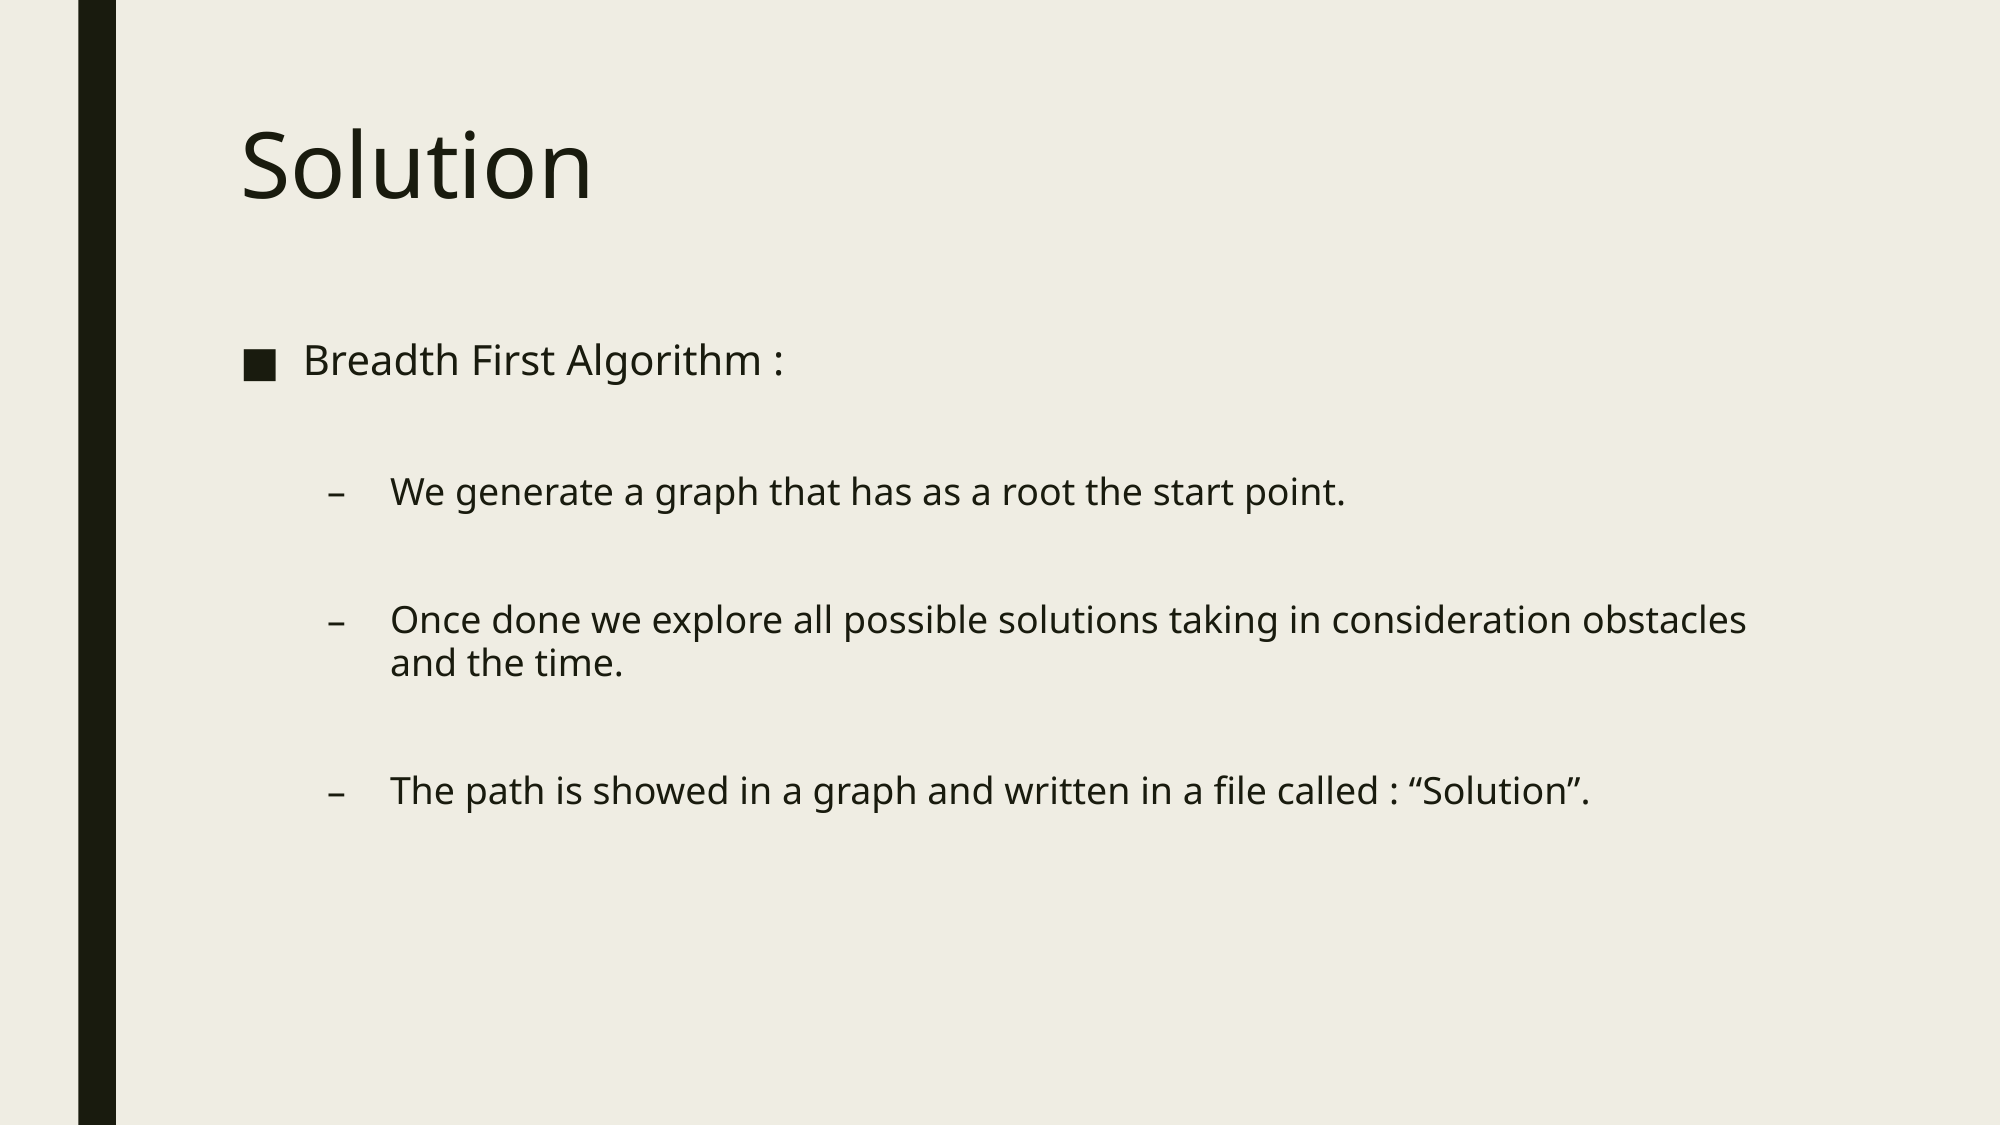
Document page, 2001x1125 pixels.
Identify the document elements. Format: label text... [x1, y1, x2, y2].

title Solution [225, 112, 1800, 330]
list Breadth First Algorithm : We generate a graph that has as a root the start point. Once done we explore all possible solutions taking in consideration obstacles and the time. The path is showed in a graph and written in a file called : “Solution”. [225, 330, 1800, 963]
